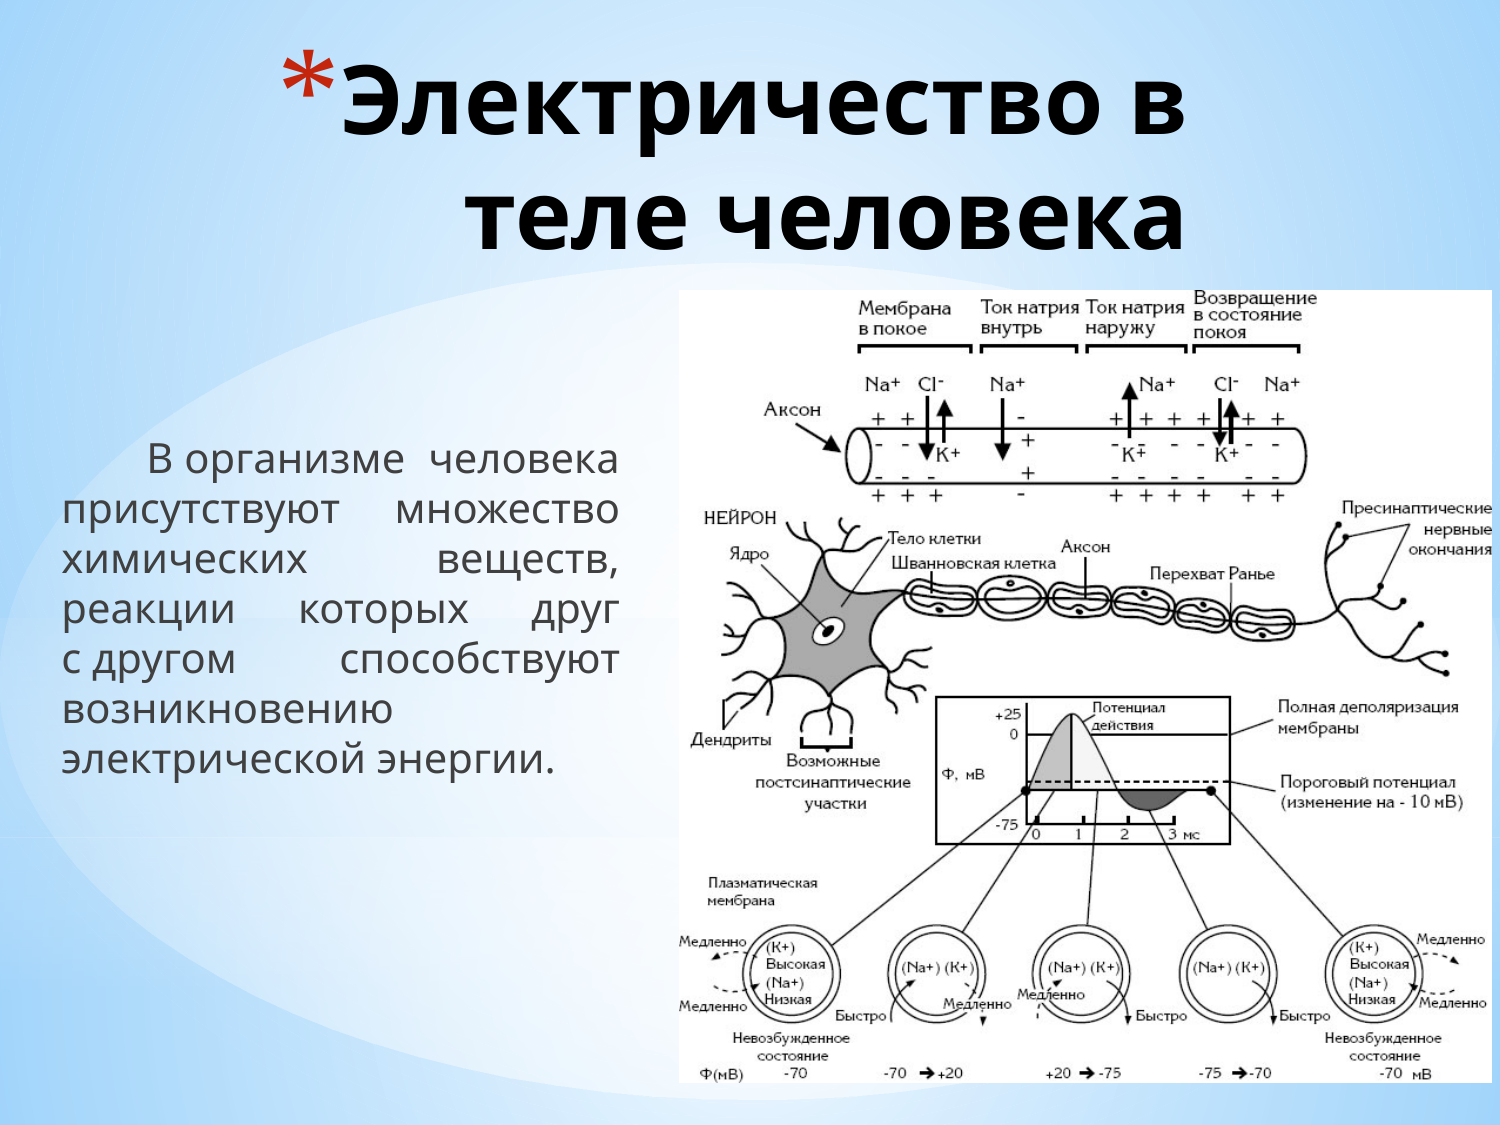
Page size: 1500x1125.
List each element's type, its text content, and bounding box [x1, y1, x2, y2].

picture [678, 290, 1492, 1083]
list В организме человека присутствуют множество химических веществ, реакции которых друг с другом способствуют возникновению электрической энергии. [8, 423, 635, 950]
title Электричество в теле человека [135, 30, 1205, 219]
